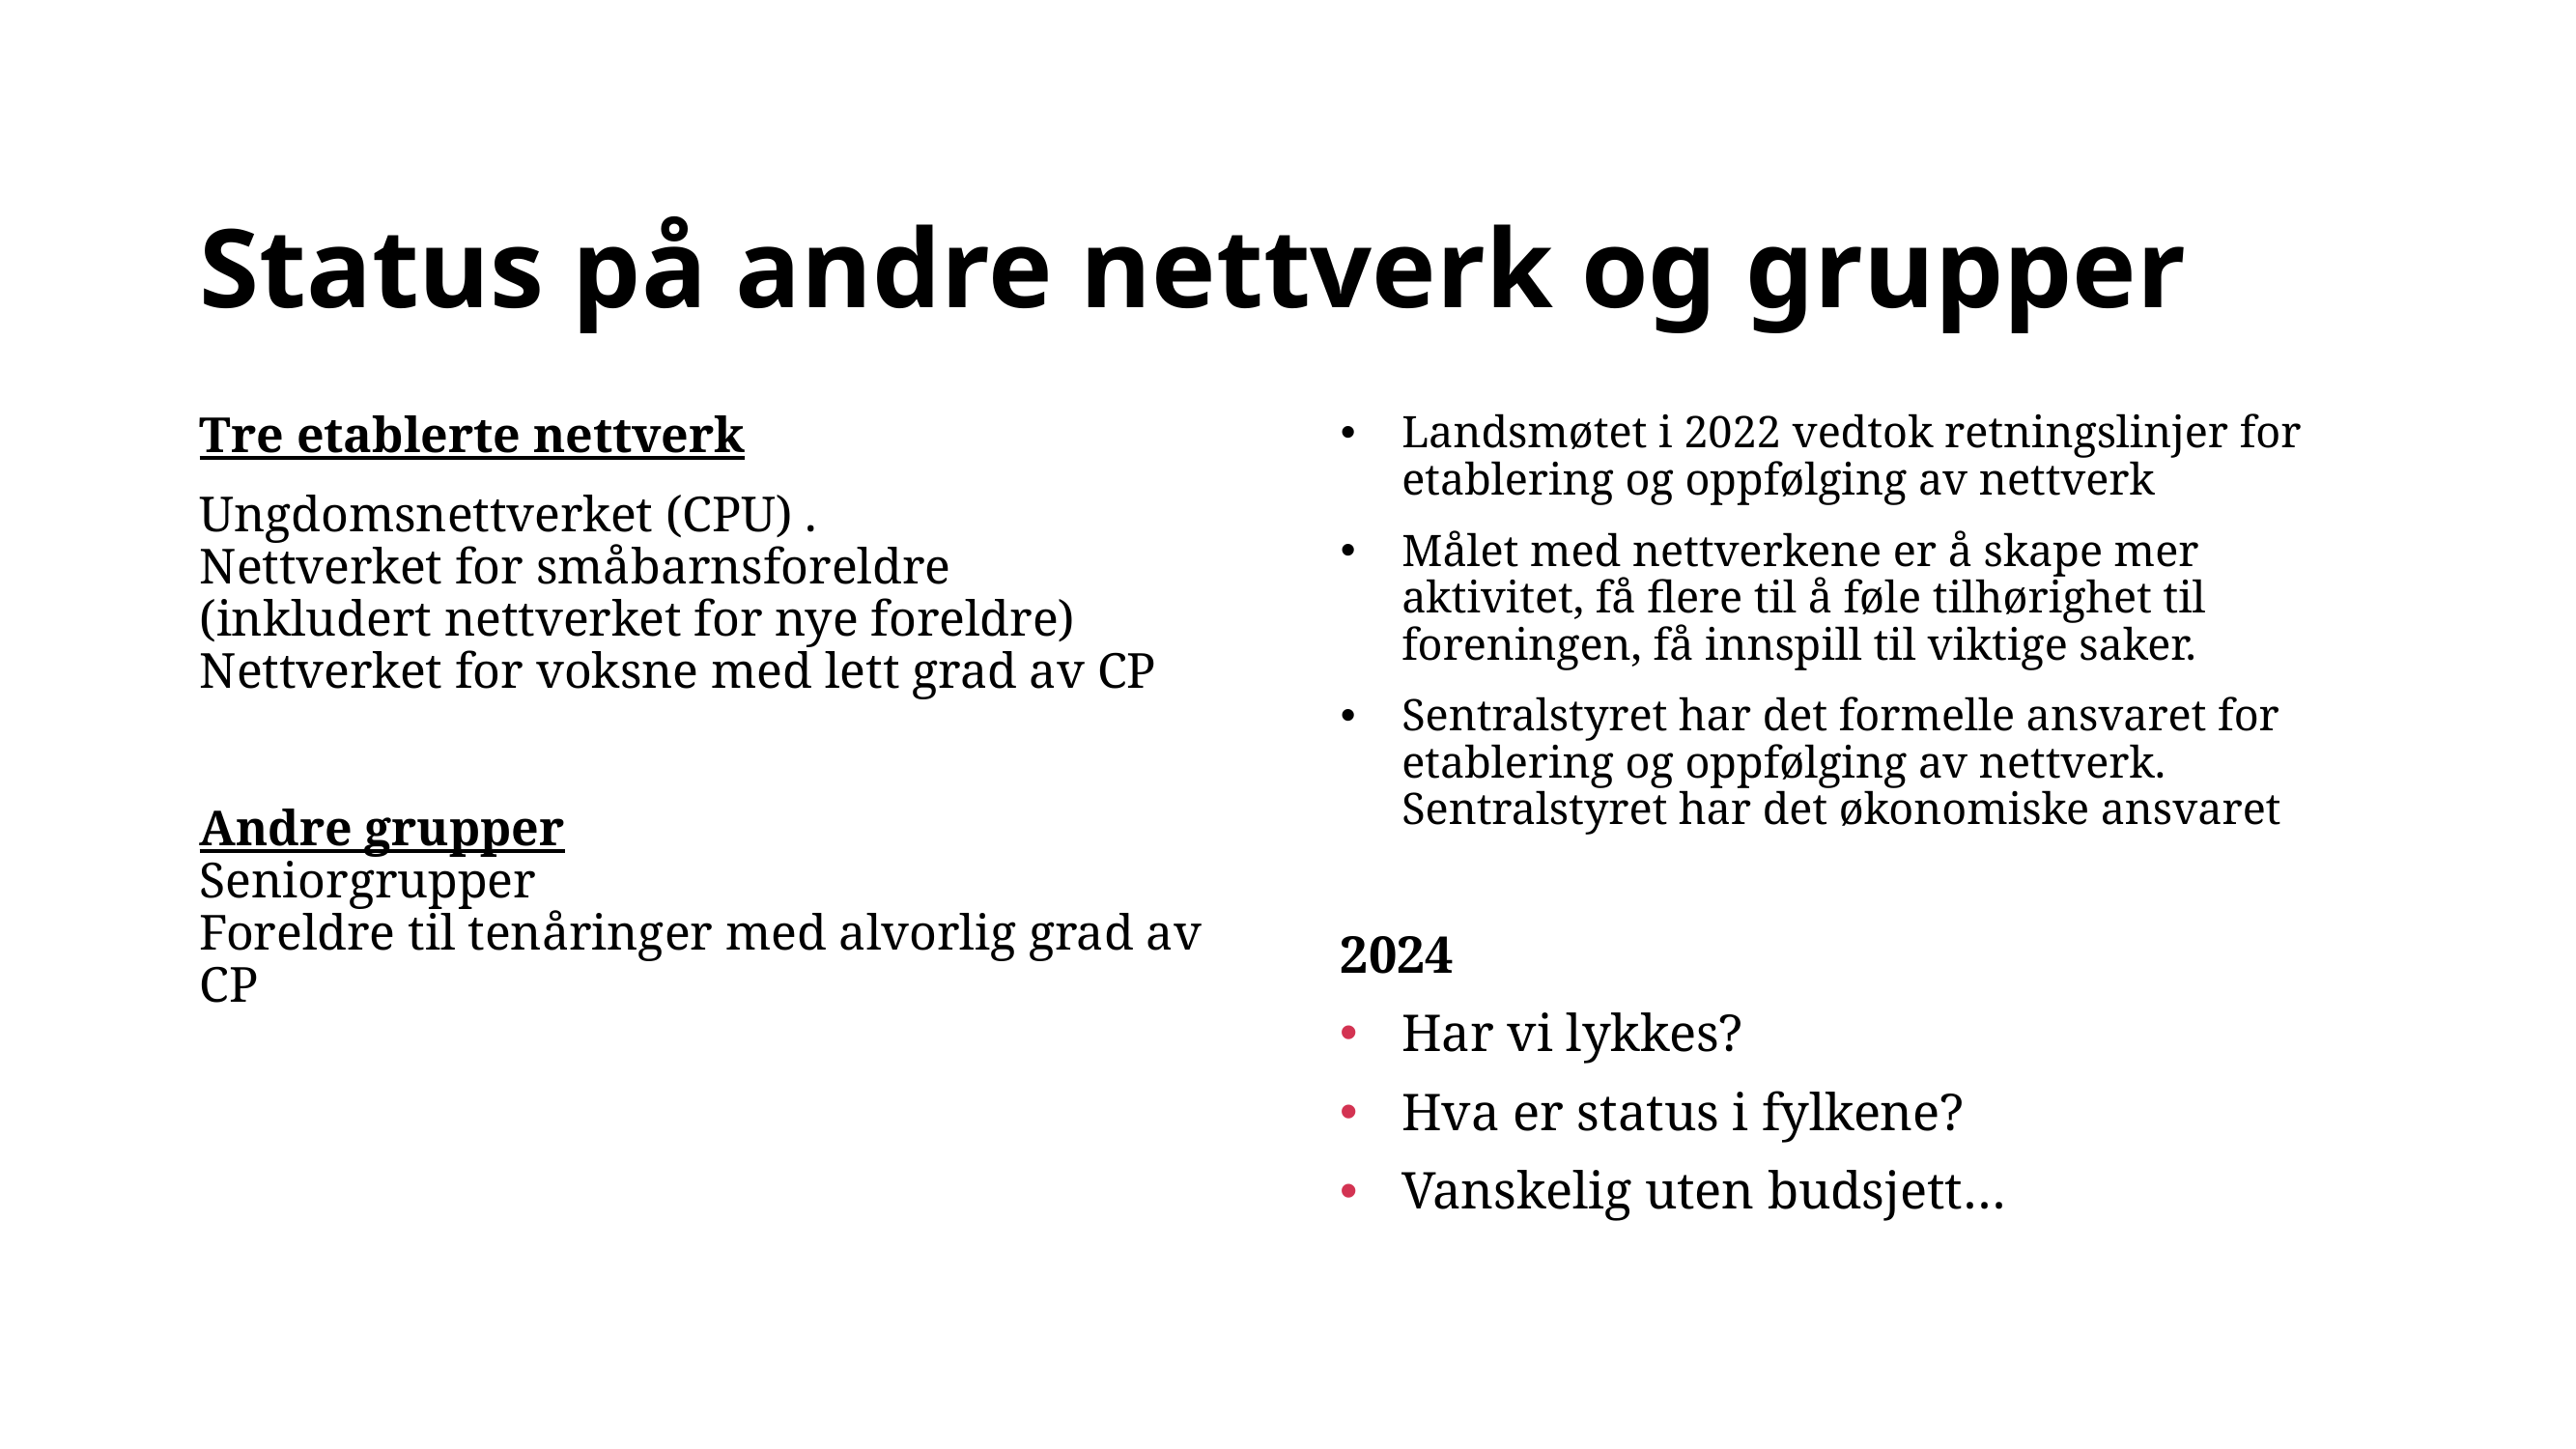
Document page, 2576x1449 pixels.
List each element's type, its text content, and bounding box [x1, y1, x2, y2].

title Status på andre nettverk og grupper [199, 45, 2396, 331]
list Landsmøtet i 2022 vedtok retningslinjer for etablering og oppfølging av nettverk Målet med nettverkene er å skape mer aktivitet, få flere til å føle tilhørighet til foreningen, få innspill til viktige saker. Sentralstyret har det formelle ansvaret for etablering og oppfølging av nettverk. Sentralstyret har det økonomiske ansvaret 2024 Har vi lykkes? Hva er status i fylkene? Vanskelig uten budsjett… [1340, 411, 2368, 1278]
list Tre etablerte nettverk Ungdomsnettverket (CPU) . Nettverket for småbarnsforeldre (inkludert nettverket for nye foreldre) Nettverket for voksne med lett grad av CP Andre grupper Seniorgrupper Foreldre til tenåringer med alvorlig grad av CP [199, 411, 1227, 1278]
